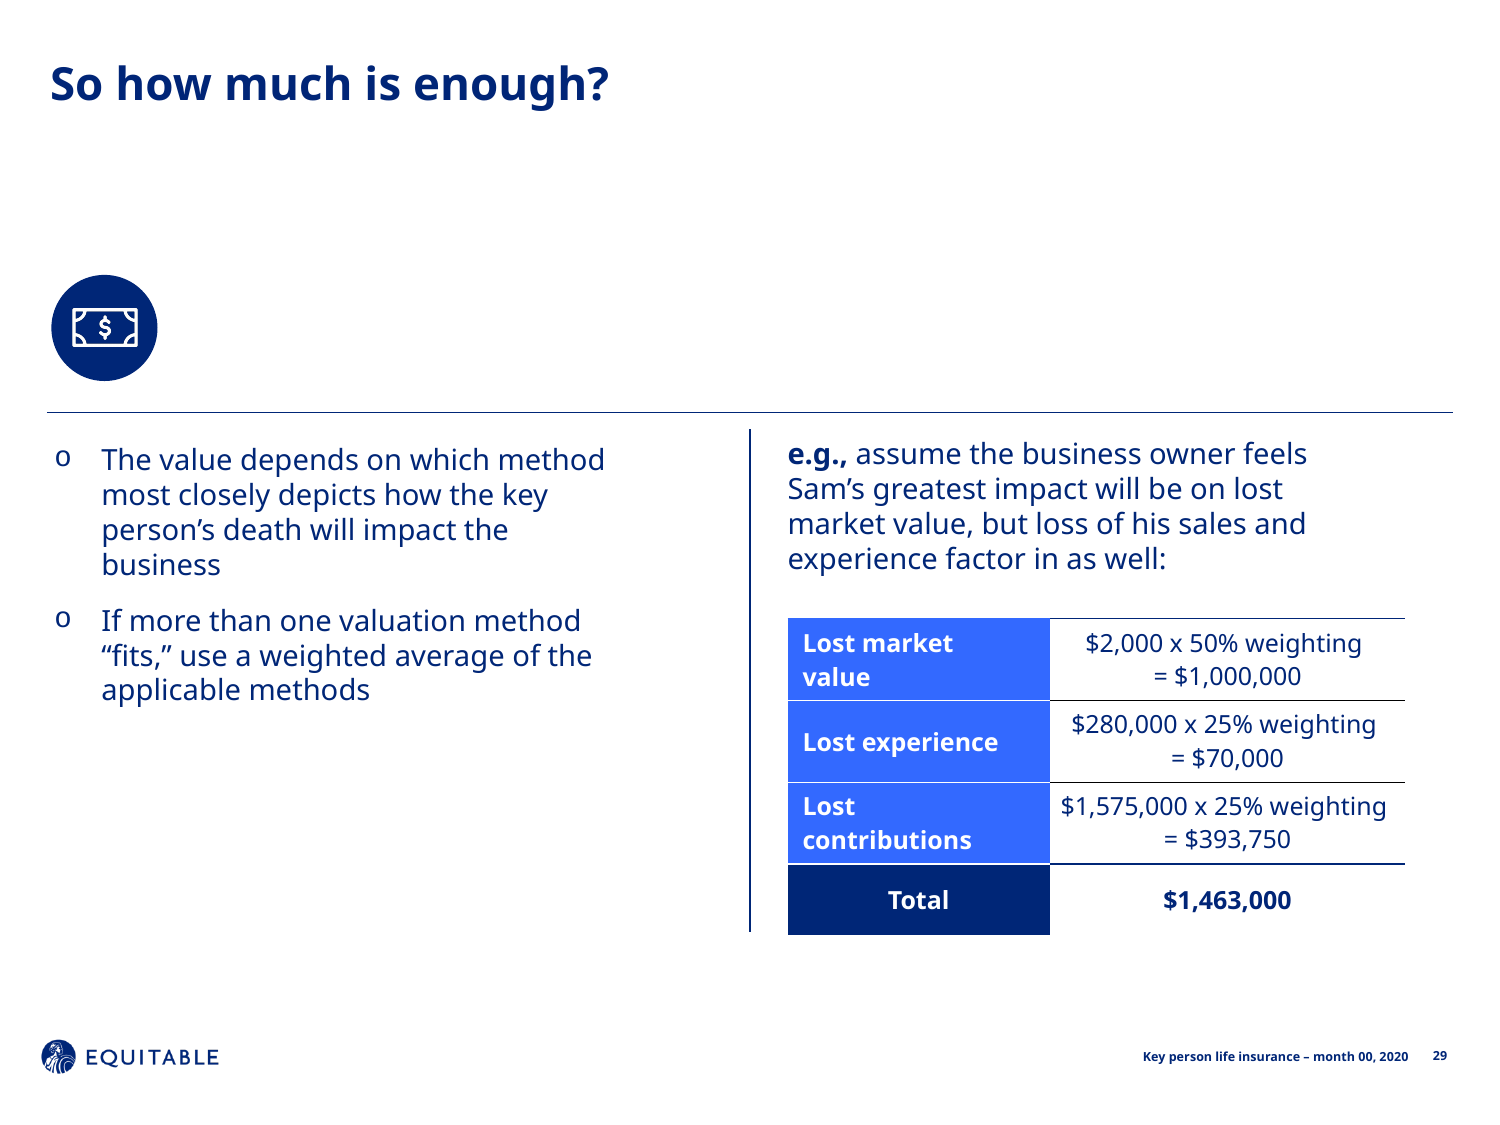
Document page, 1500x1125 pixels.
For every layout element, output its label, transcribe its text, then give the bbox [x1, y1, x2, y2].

text_box e.g., assume the business owner feels Sam’s greatest impact will be on lost market value, but loss of his sales and experience factor in as well: [772, 427, 1391, 604]
table_cell Lost contributions [788, 783, 1050, 863]
table_cell $1,463,000 [1050, 865, 1405, 935]
picture [72, 308, 138, 348]
text_box [50, 273, 159, 383]
table_cell Total [788, 865, 1050, 935]
footer Key person life insurance – month 00, 2020 [917, 1041, 1424, 1071]
table_header $2,000 x 50% weighting = $1,000,000 [1050, 619, 1405, 700]
table_cell Lost experience [788, 701, 1050, 782]
table_cell $280,000 x 25% weighting = $70,000 [1050, 701, 1405, 782]
text_box The value depends on which method most closely depicts how the key person’s death will impact the business If more than one valuation method “fits,” use a weighted average of the applicable methods [39, 433, 641, 900]
table_header Lost market value [788, 619, 1050, 700]
picture [36, 1034, 223, 1078]
list So how much is enough? [35, 62, 1454, 186]
table_cell $1,575,000 x 25% weighting = $393,750 [1050, 783, 1405, 863]
text_box 29 [1410, 1040, 1463, 1063]
